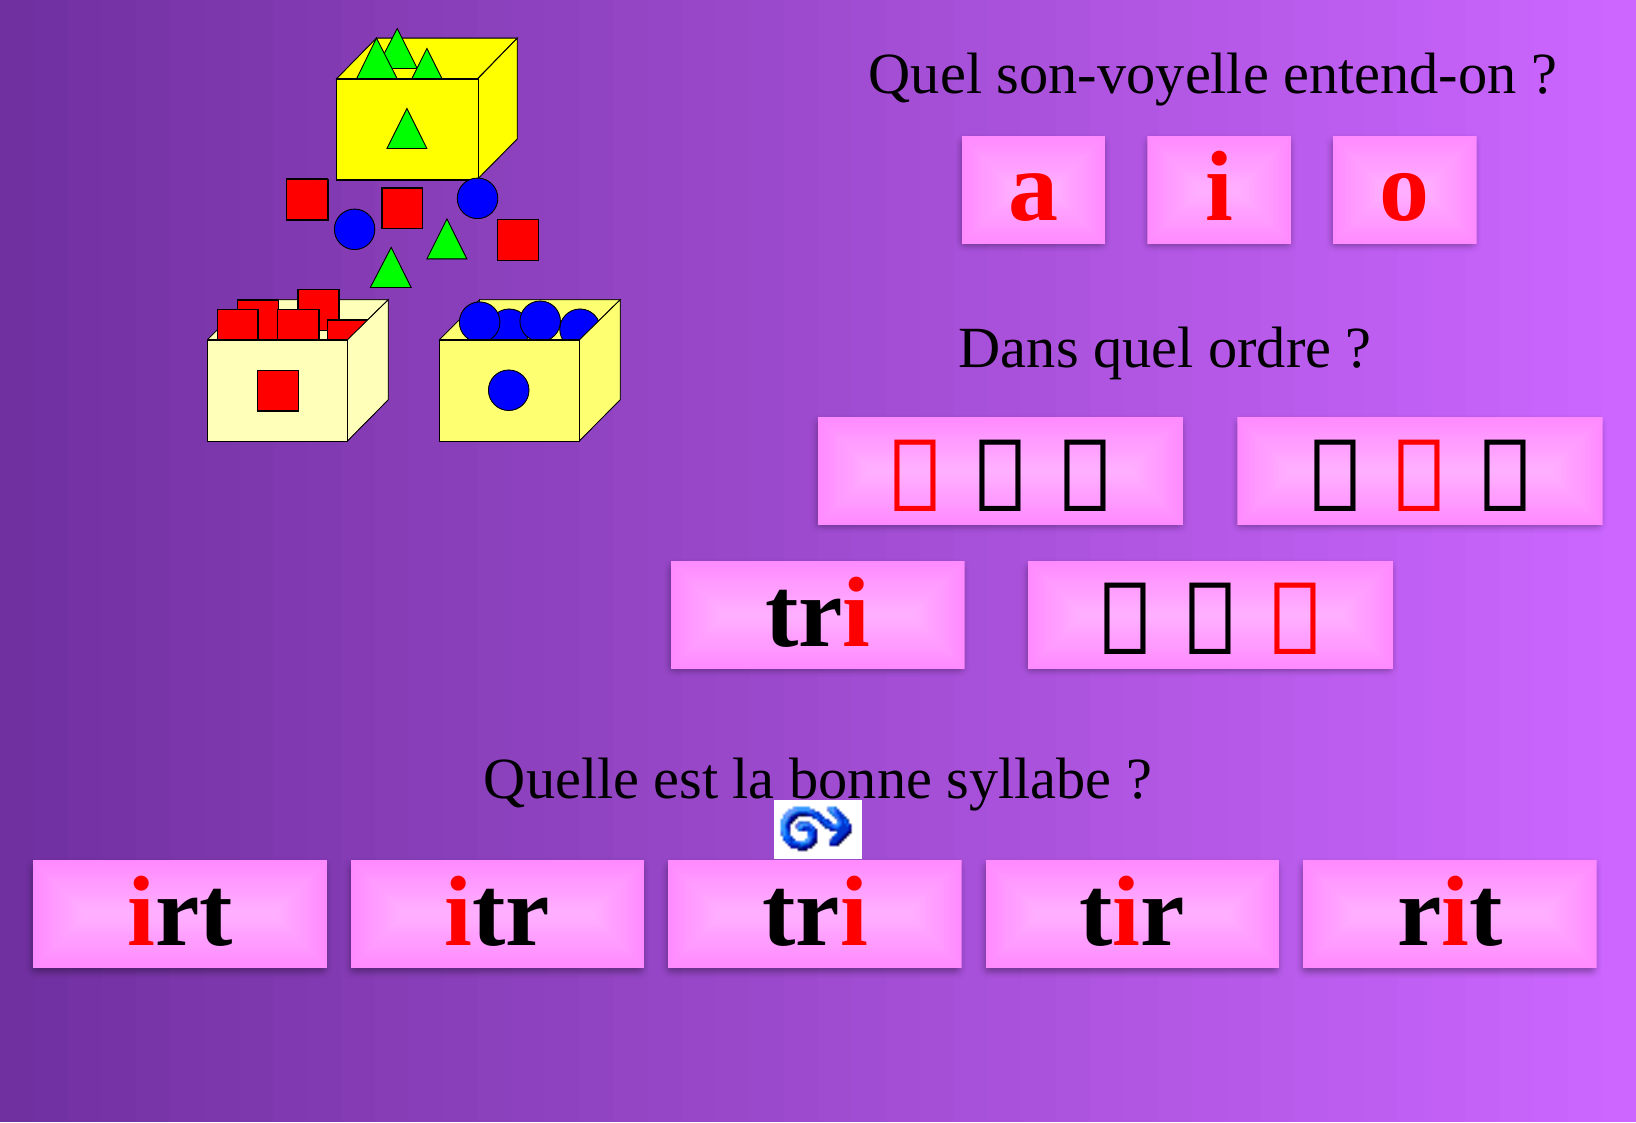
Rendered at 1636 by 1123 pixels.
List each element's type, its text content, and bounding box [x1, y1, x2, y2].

text_box irt [33, 860, 327, 969]
text_box [660, 852, 964, 971]
text_box    [1237, 417, 1603, 526]
text_box tri [953, 960, 962, 969]
text_box rit [1303, 860, 1597, 969]
picture [206, 27, 622, 443]
text_box [1025, 559, 1396, 678]
text_box tri [671, 561, 965, 669]
text_box o [1332, 135, 1477, 244]
picture [774, 800, 862, 859]
text_box    [817, 417, 1184, 526]
text_box a [961, 135, 1106, 244]
text_box Quelle est la bonne syllabe ? [430, 732, 1206, 818]
text_box Dans quel ordre ? [817, 301, 1513, 387]
text_box i [1147, 135, 1157, 144]
text_box [1145, 133, 1294, 252]
text_box [0, 0, 1636, 1123]
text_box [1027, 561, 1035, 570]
text_box tir [985, 860, 1280, 969]
text_box i [1282, 135, 1292, 145]
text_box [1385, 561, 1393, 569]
text_box itr [350, 860, 645, 969]
text_box Quel son-voyelle entend-on ? [817, 27, 1609, 113]
